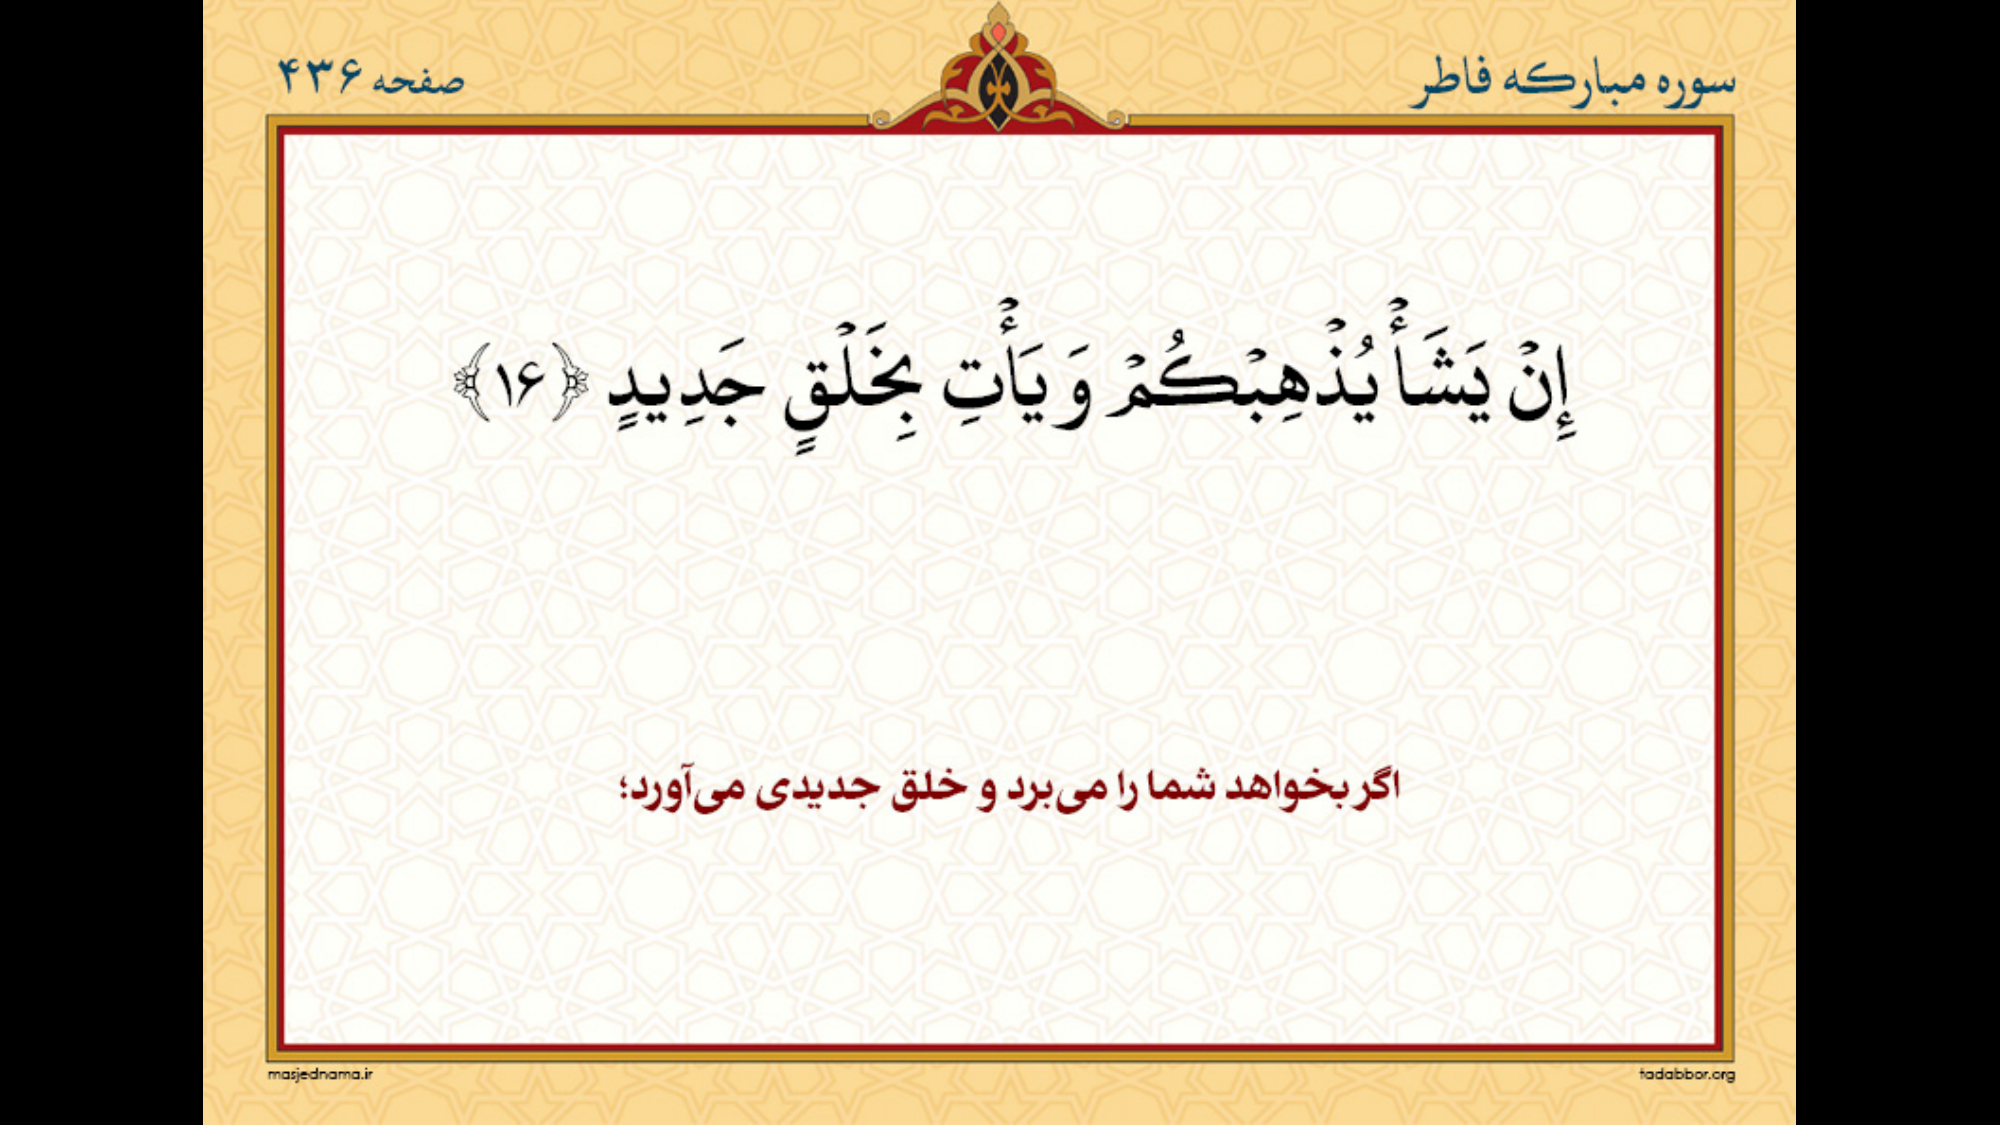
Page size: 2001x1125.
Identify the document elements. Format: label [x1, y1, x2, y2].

picture [203, 0, 1796, 1125]
